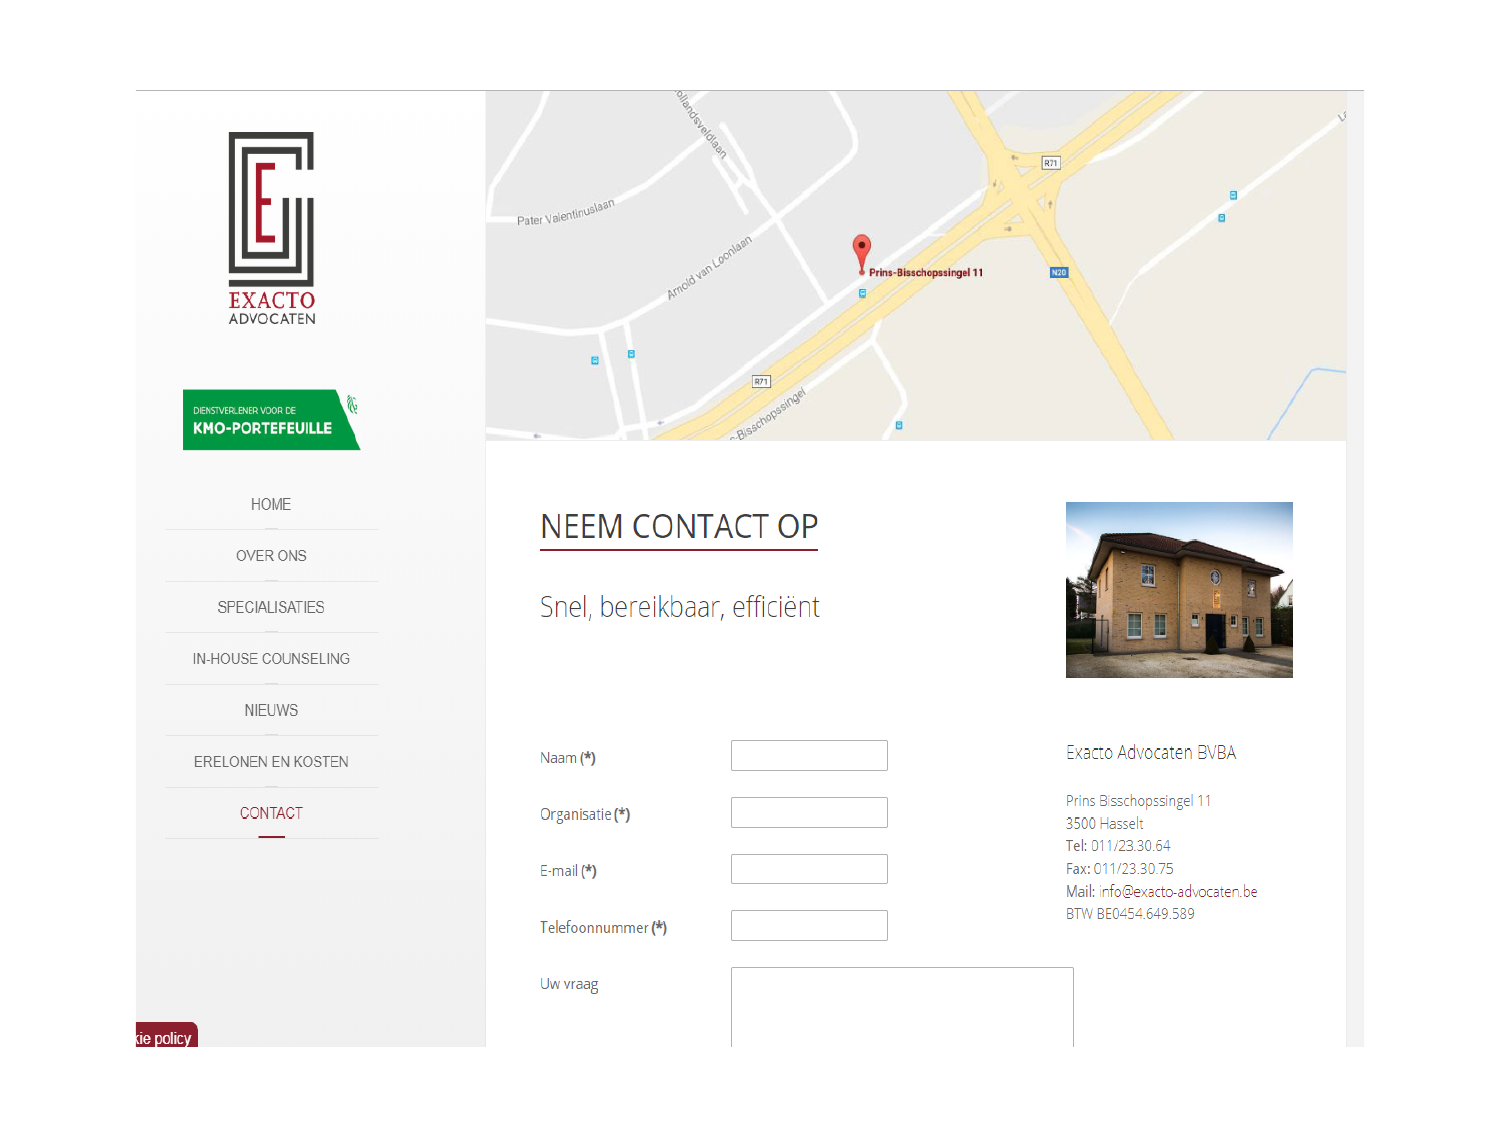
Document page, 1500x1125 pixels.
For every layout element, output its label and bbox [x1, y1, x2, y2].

picture [135, 89, 1365, 1047]
